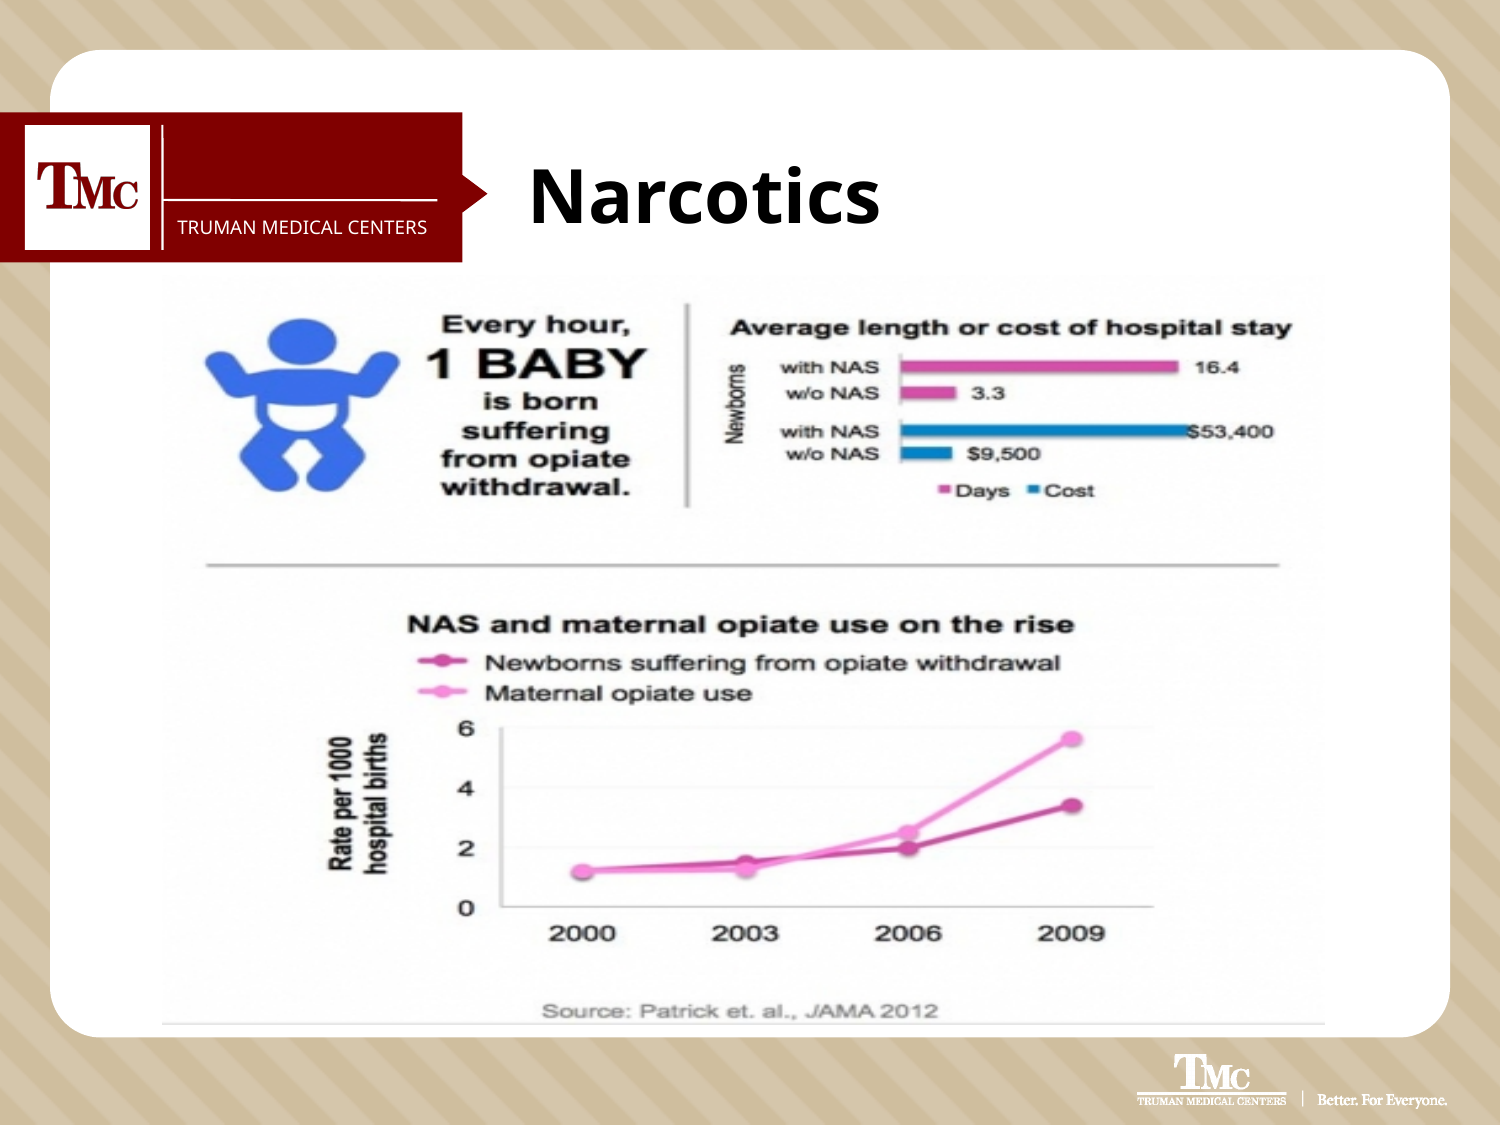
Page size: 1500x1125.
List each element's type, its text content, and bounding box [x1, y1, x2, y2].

picture [38, 163, 138, 209]
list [162, 275, 1326, 1026]
picture [0, 0, 1500, 1125]
title Narcotics [512, 99, 1426, 288]
